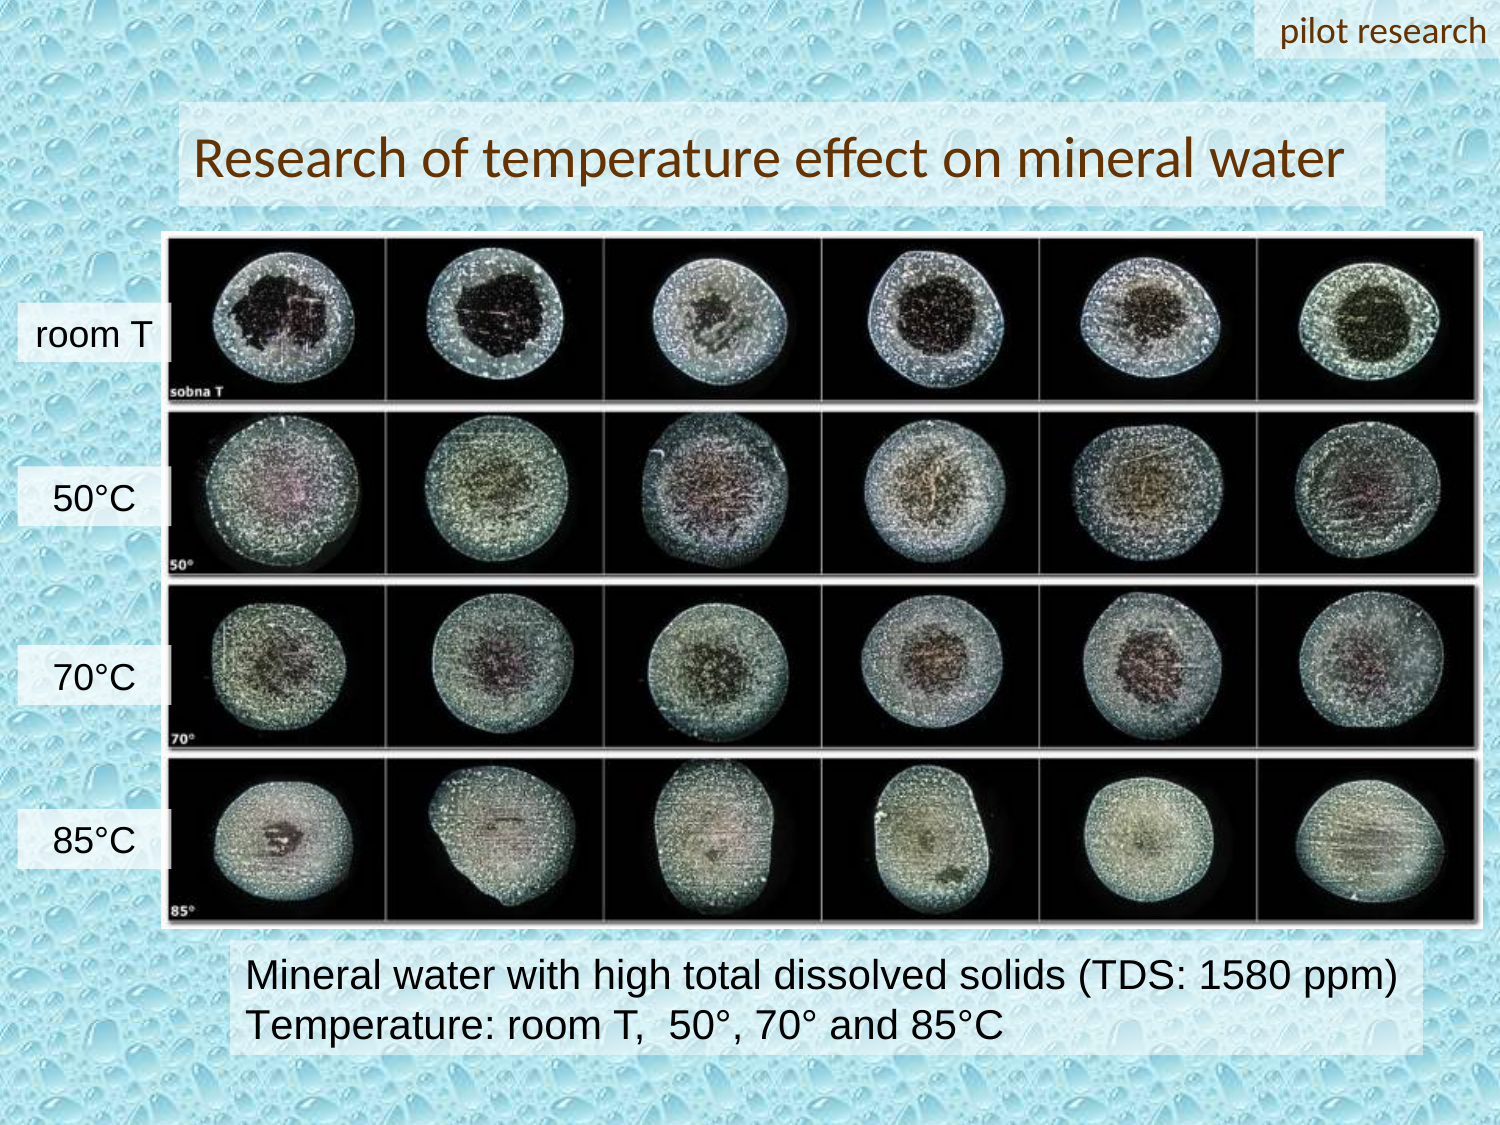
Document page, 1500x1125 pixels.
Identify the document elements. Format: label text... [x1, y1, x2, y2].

text_box room T [17, 302, 156, 363]
text_box 70°C [17, 645, 156, 705]
text_box Mineral water with high total dissolved solids (TDS: 1580 ppm) Temperature: room T, 50°, 70° and 85°C [230, 940, 1424, 1056]
picture [0, 0, 1500, 1125]
text_box 50°C [17, 466, 156, 527]
text_box 85°C [17, 809, 156, 869]
text_box pilot research [1254, 0, 1500, 59]
title Research of temperature effect on mineral water [178, 101, 1386, 207]
